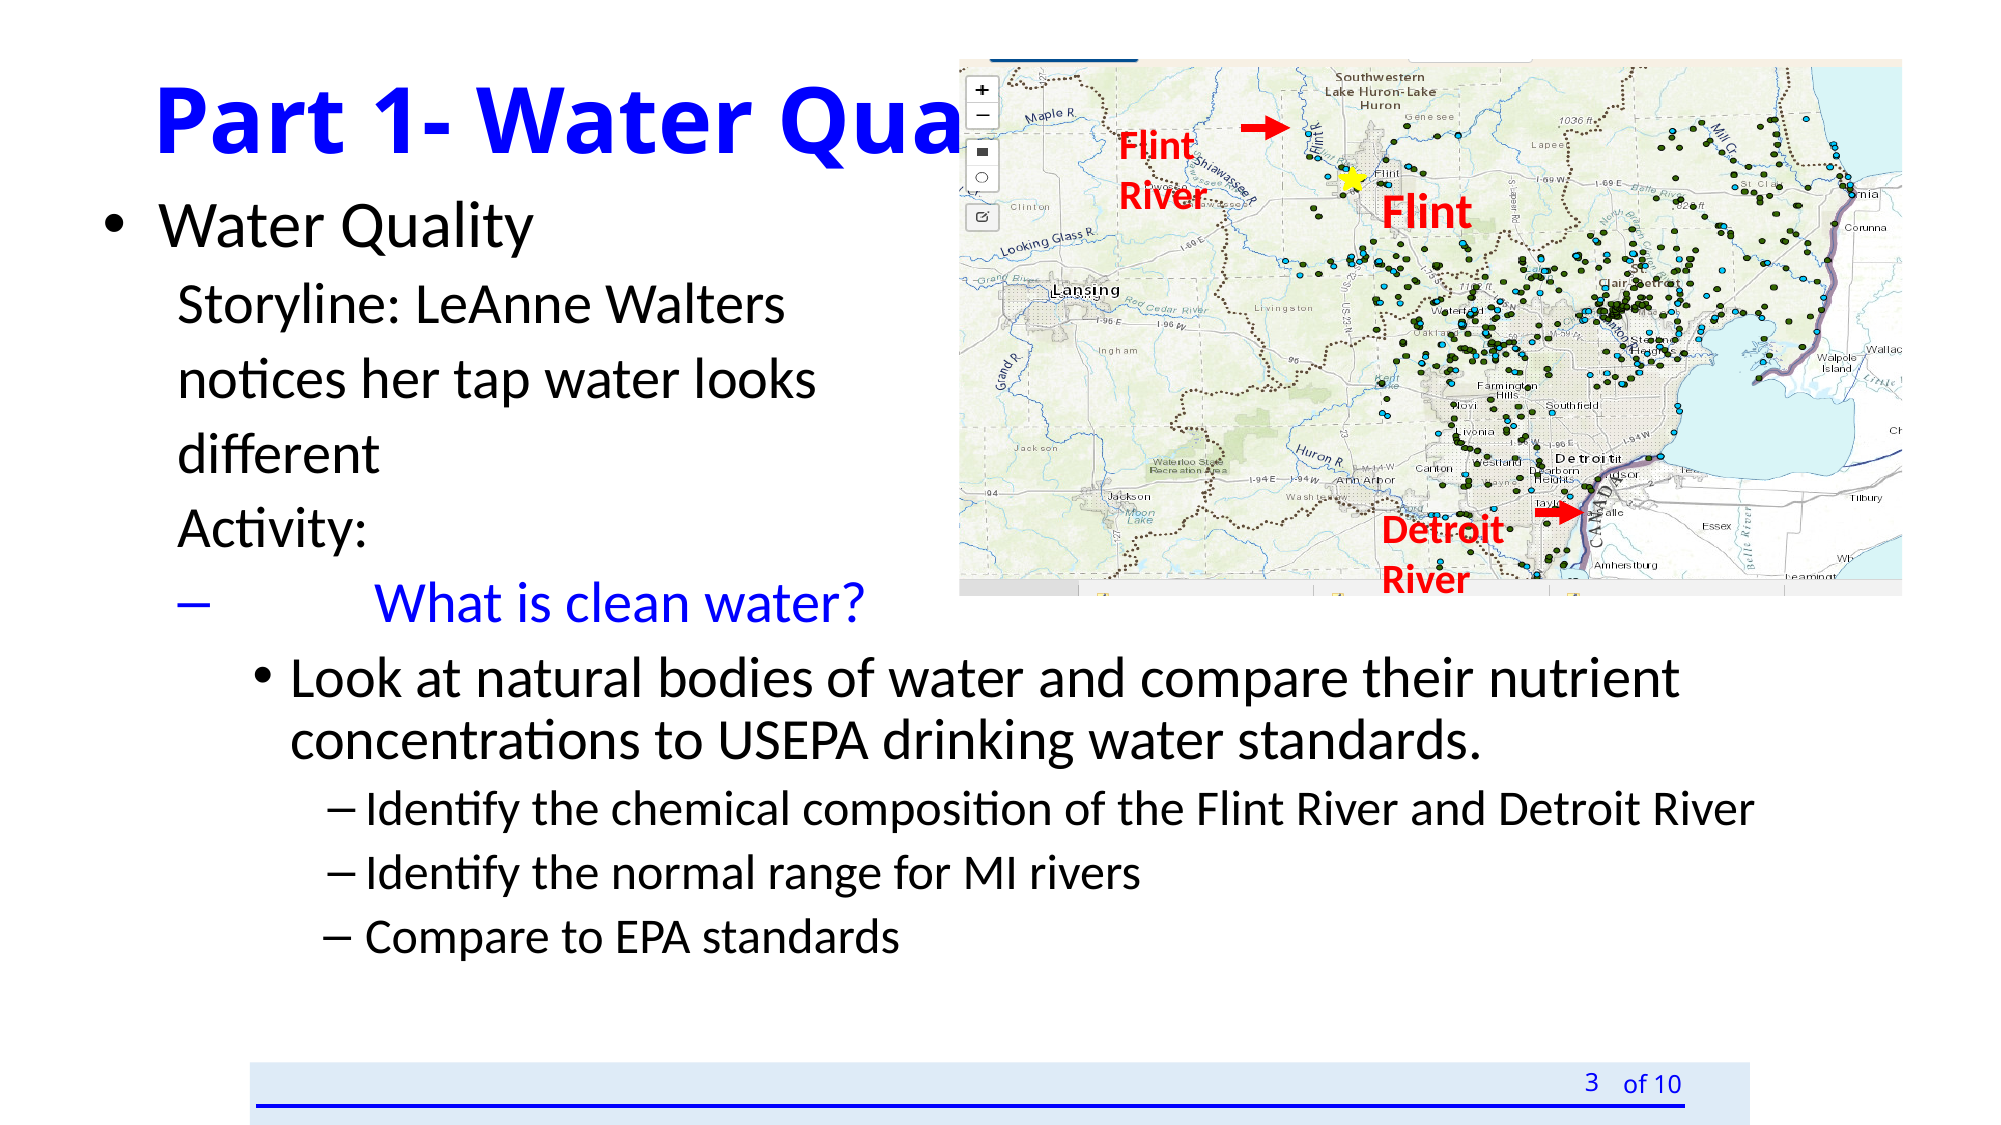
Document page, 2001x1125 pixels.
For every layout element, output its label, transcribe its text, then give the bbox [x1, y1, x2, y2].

text_box of 10 [1615, 1050, 1697, 1118]
text_box 3 [1543, 1050, 1615, 1105]
text_box 3 [1543, 1106, 1615, 1118]
title Part 1- Water Quality [137, 59, 959, 182]
text_box [249, 1062, 1750, 1125]
text_box Water Quality Storyline: LeAnne Walters notices her tap water looks different Activity: What is clean water? Look at natural bodies of water and compare their nutrient concentrations to USEPA drinking water standards. Identify the chemical composition of the Flint River and Detroit River Identify the normal range for MI rivers Compare to EPA standards [87, 182, 1839, 1007]
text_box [959, 59, 1903, 596]
